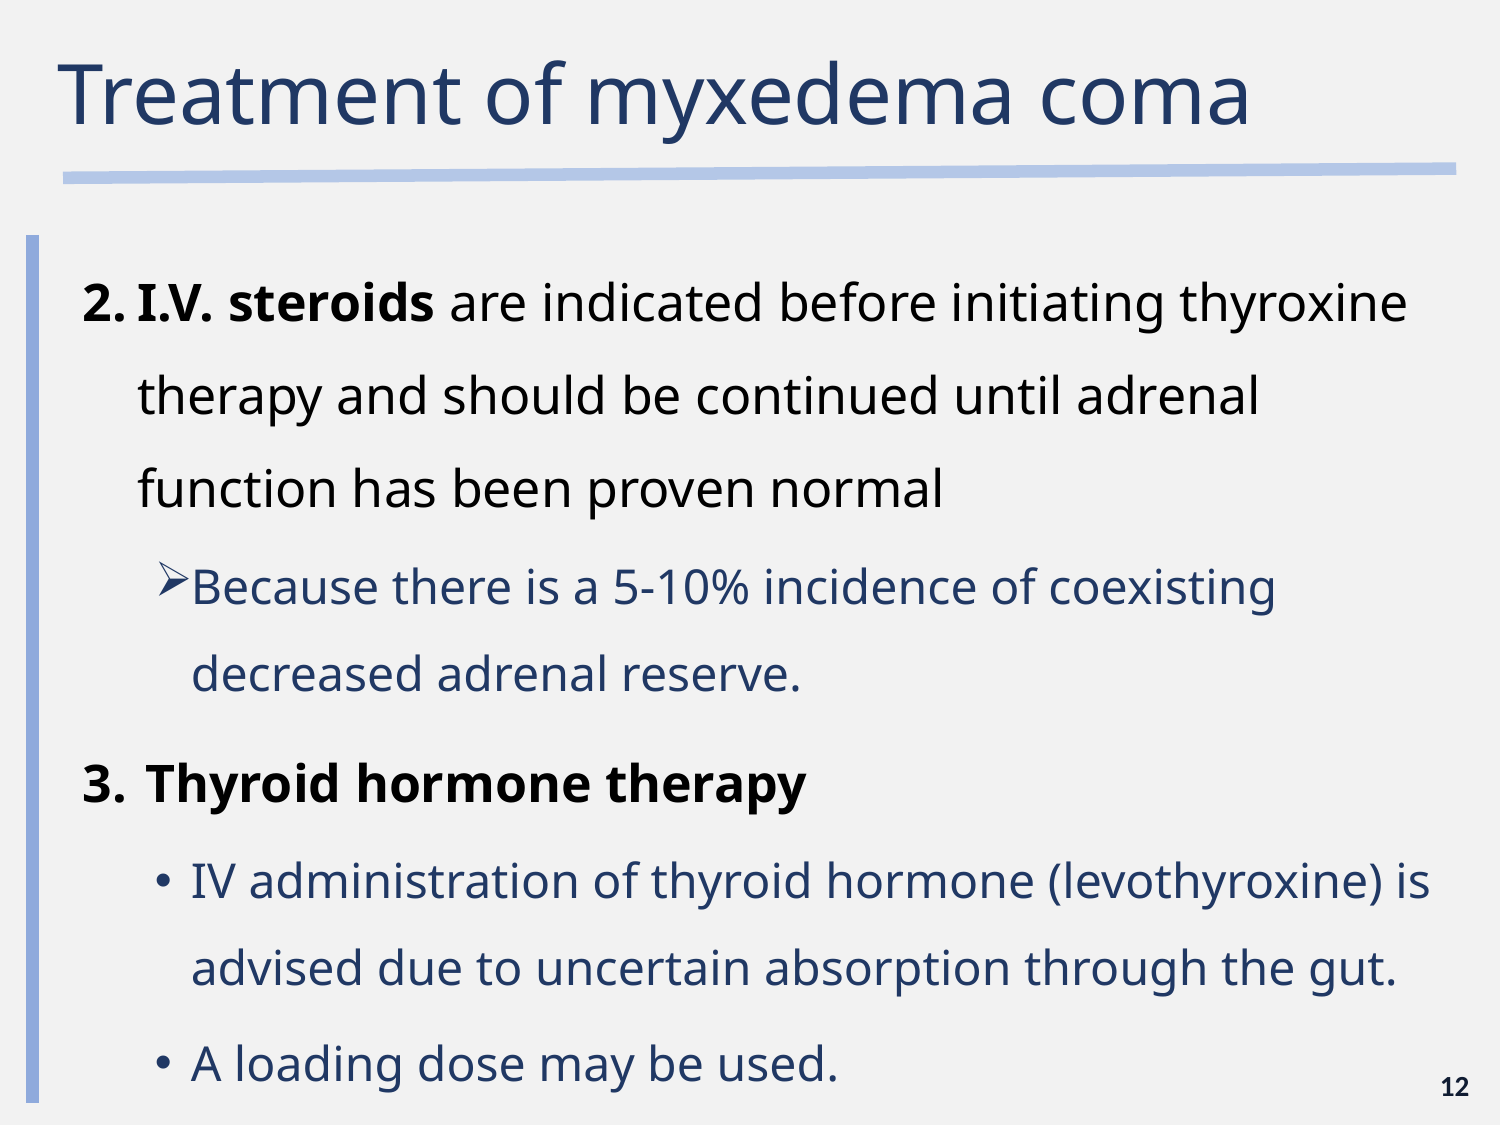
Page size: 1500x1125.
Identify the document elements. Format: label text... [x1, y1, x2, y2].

title Treatment of myxedema coma [42, 1, 1459, 194]
slide_number 12 [1146, 1055, 1485, 1116]
list I.V. steroids are indicated before initiating thyroxine therapy and should be continued until adrenal function has been proven normal Because there is a 5-10% incidence of coexisting decreased adrenal reserve. Thyroid hormone therapy IV administration of thyroid hormone (levothyroxine) is advised due to uncertain absorption through the gut. A loading dose may be used. [67, 230, 1459, 1116]
